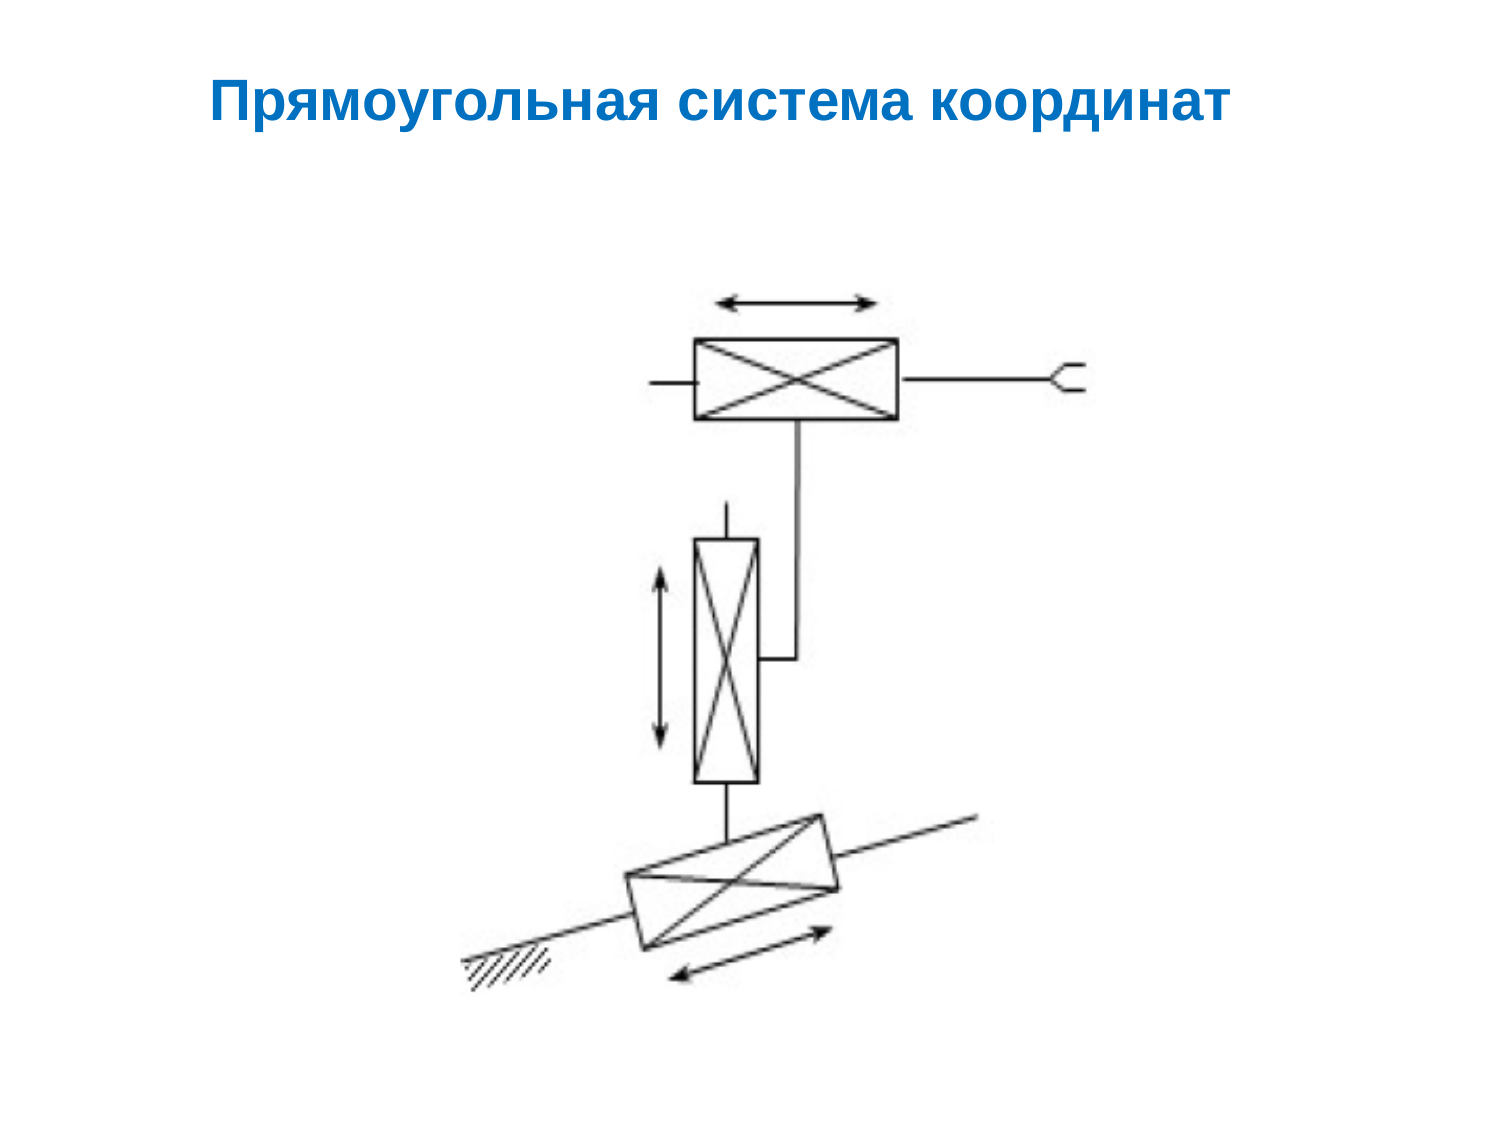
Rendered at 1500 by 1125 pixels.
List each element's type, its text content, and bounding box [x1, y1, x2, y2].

text_box Прямоугольная система координат [194, 54, 1353, 140]
picture [289, 231, 1215, 1032]
